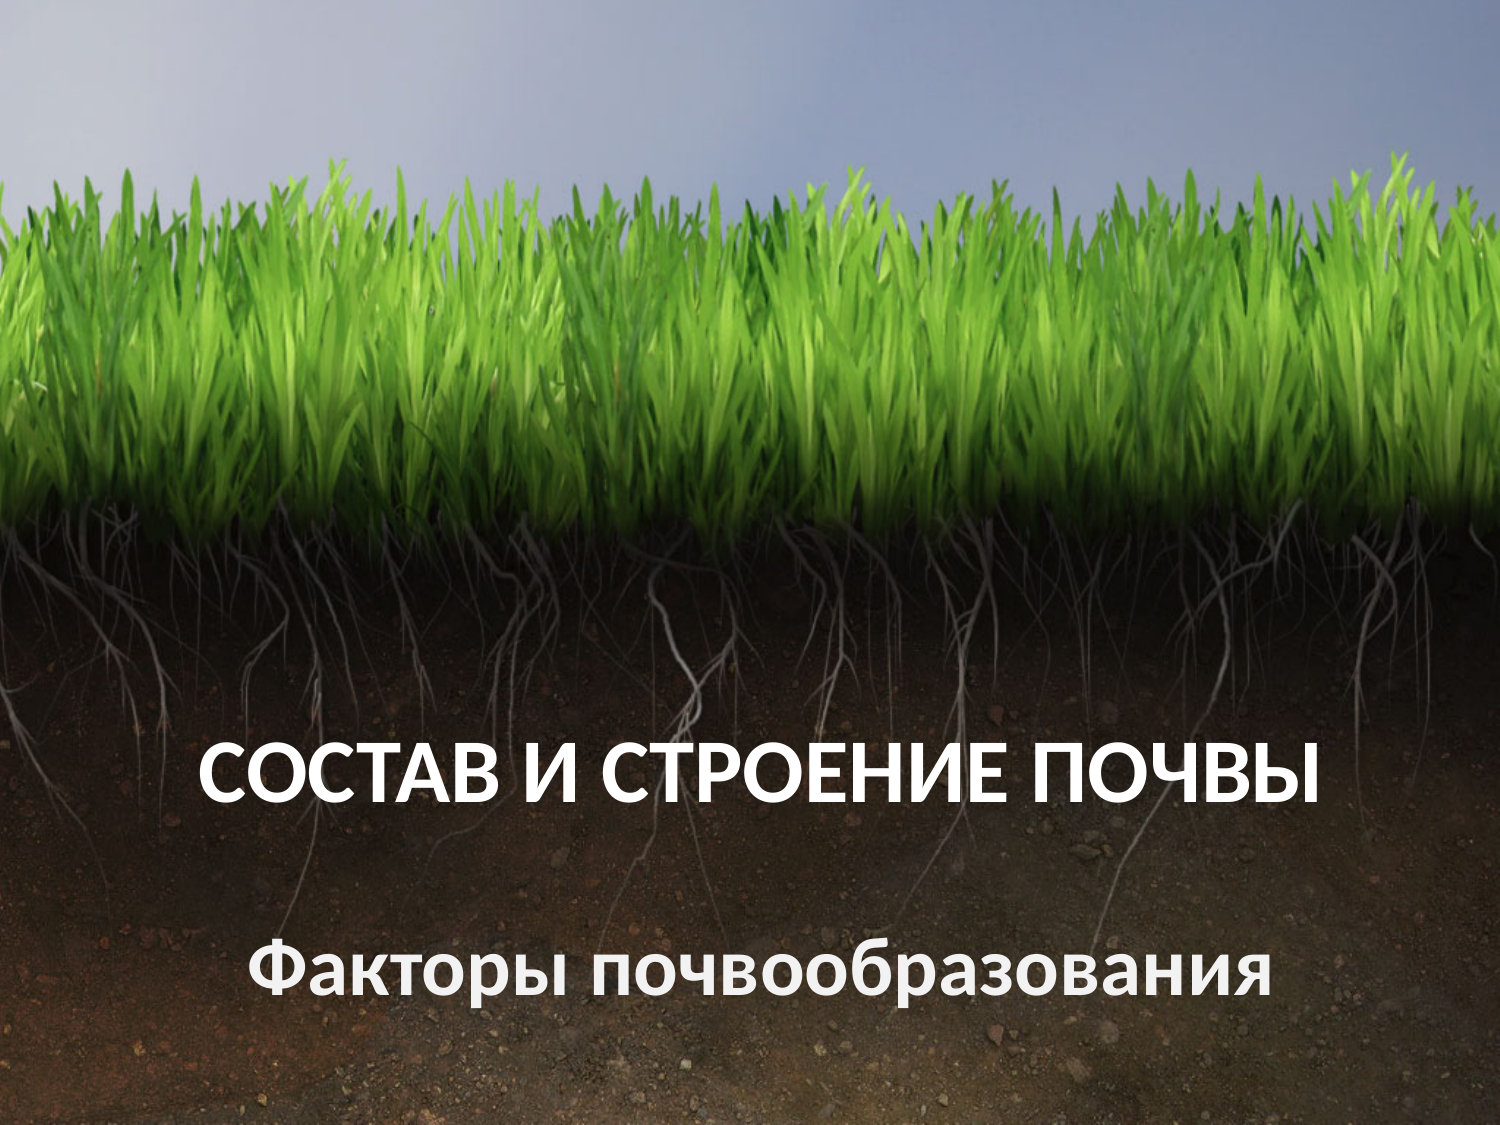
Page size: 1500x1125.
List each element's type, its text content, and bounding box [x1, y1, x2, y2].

subtitle Факторы почвообразования [76, 905, 1447, 1024]
picture [0, 0, 1500, 1125]
title СОСТАВ И СТРОЕНИЕ ПОЧВЫ [64, 668, 1459, 863]
